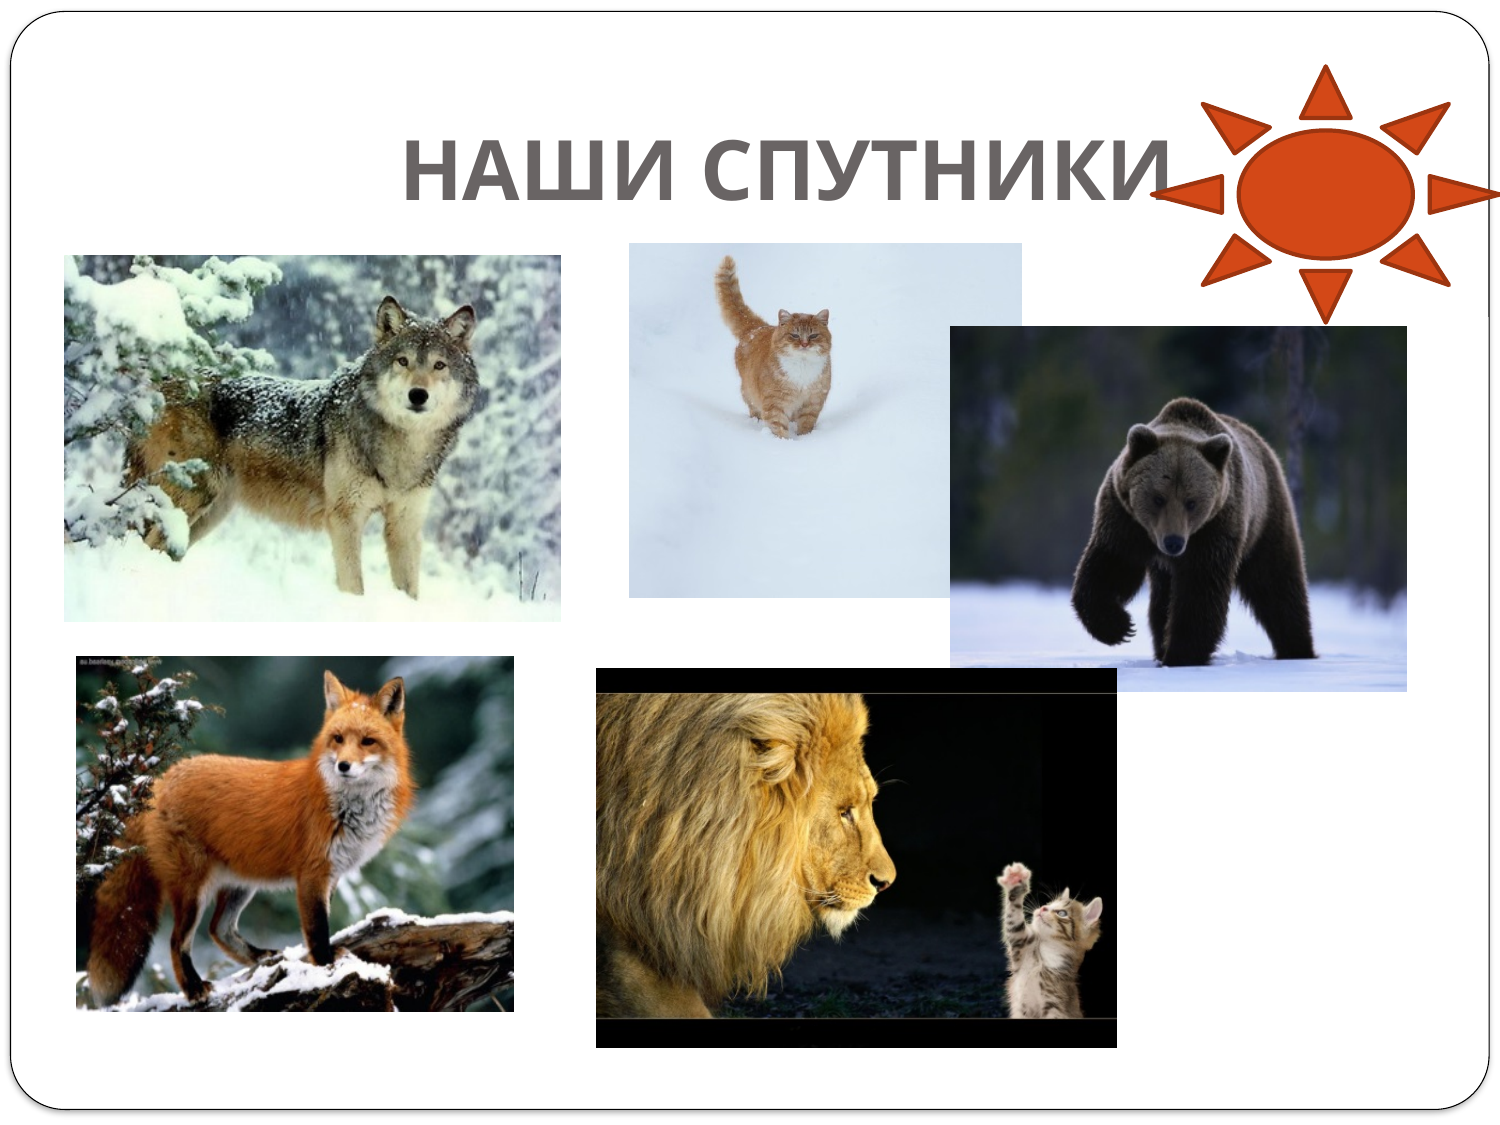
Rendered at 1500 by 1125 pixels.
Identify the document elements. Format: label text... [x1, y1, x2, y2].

text_box [1379, 101, 1451, 156]
picture [76, 656, 514, 1012]
text_box [1200, 101, 1273, 156]
picture [596, 243, 1407, 1048]
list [64, 255, 562, 622]
text_box [1427, 174, 1500, 215]
text_box [1200, 233, 1273, 288]
text_box [1236, 128, 1415, 261]
text_box [1379, 233, 1451, 288]
title НАШИ СПУТНИКИ [150, 45, 1425, 233]
text_box [1298, 268, 1353, 324]
text_box [1298, 64, 1353, 121]
text_box [1149, 174, 1225, 215]
